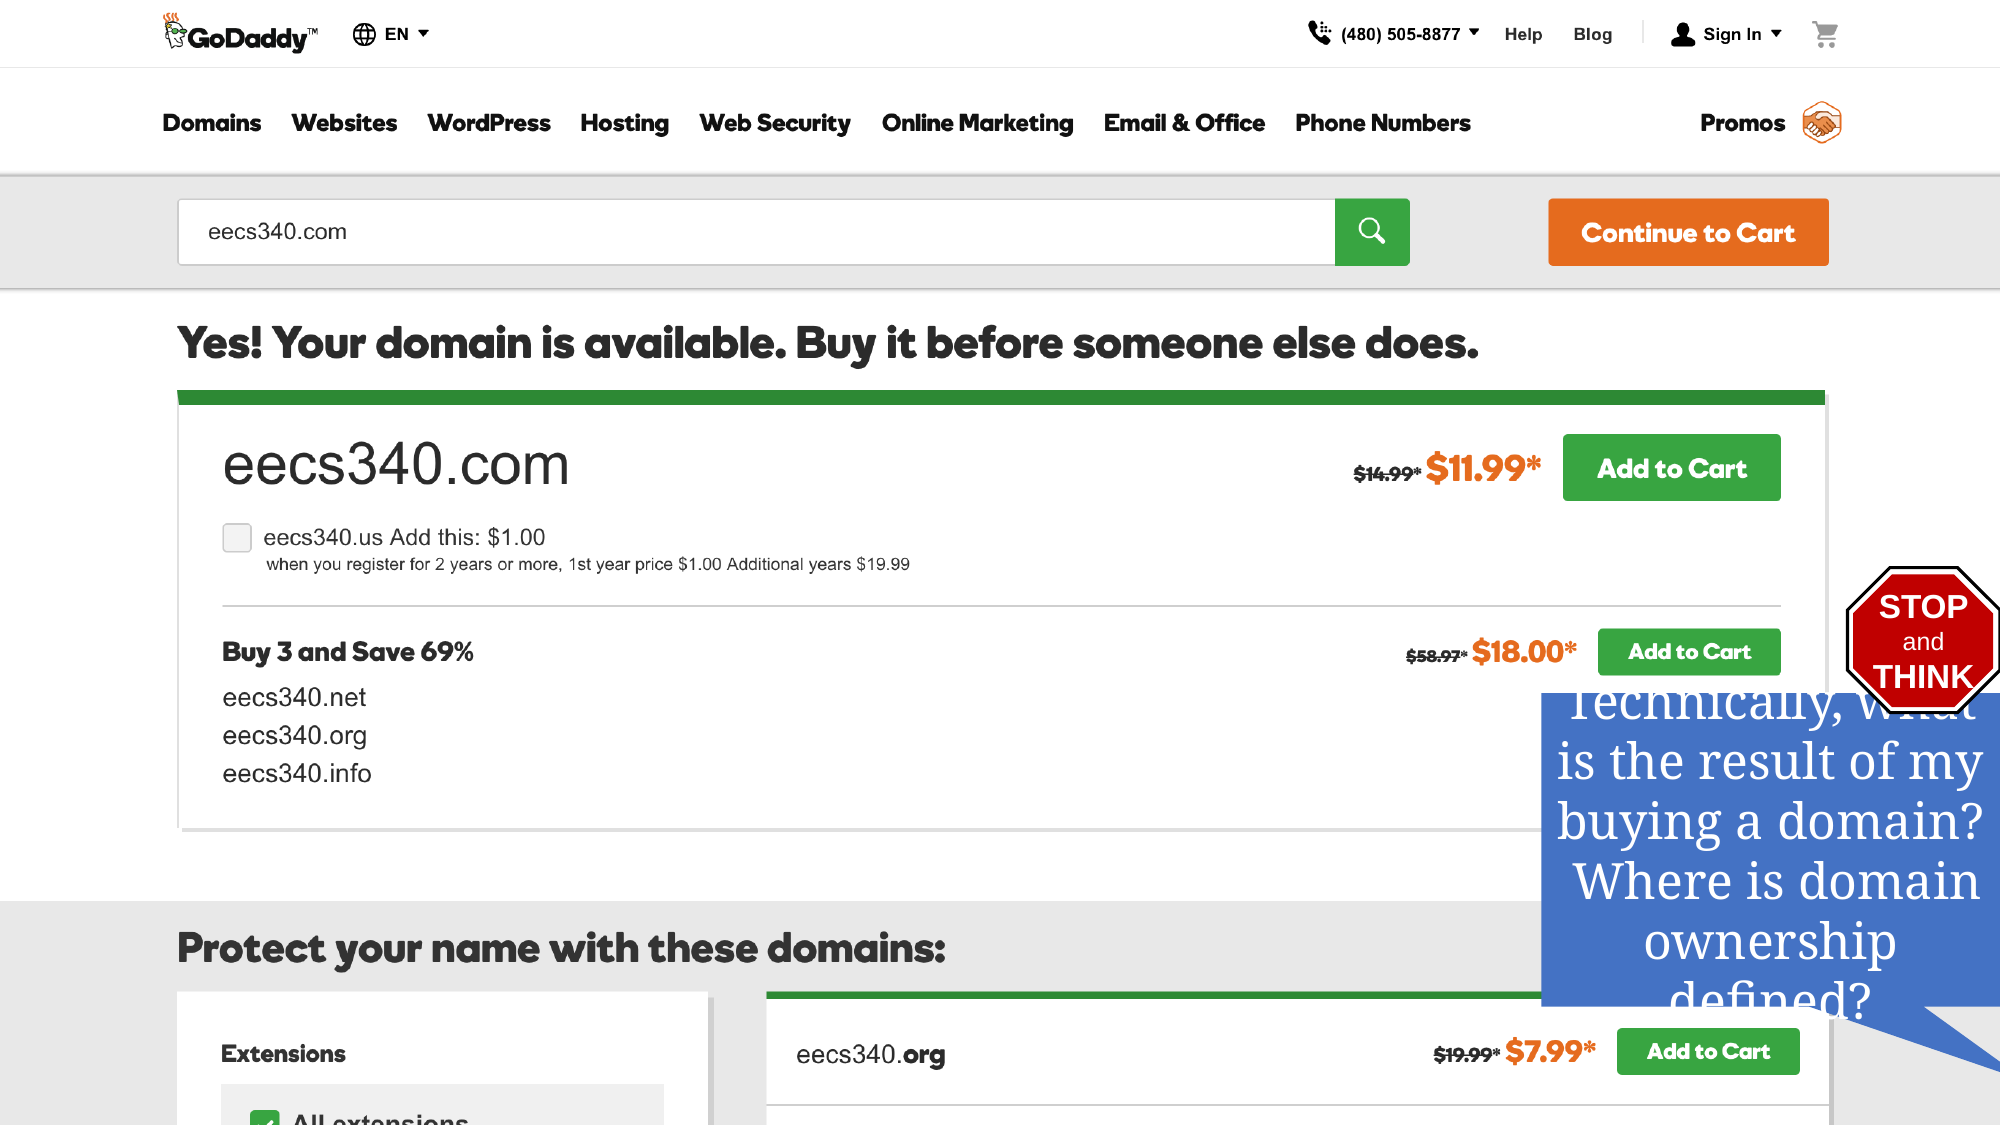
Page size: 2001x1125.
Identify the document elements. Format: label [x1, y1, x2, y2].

picture [0, 0, 2000, 1125]
text_box [1847, 567, 2000, 713]
